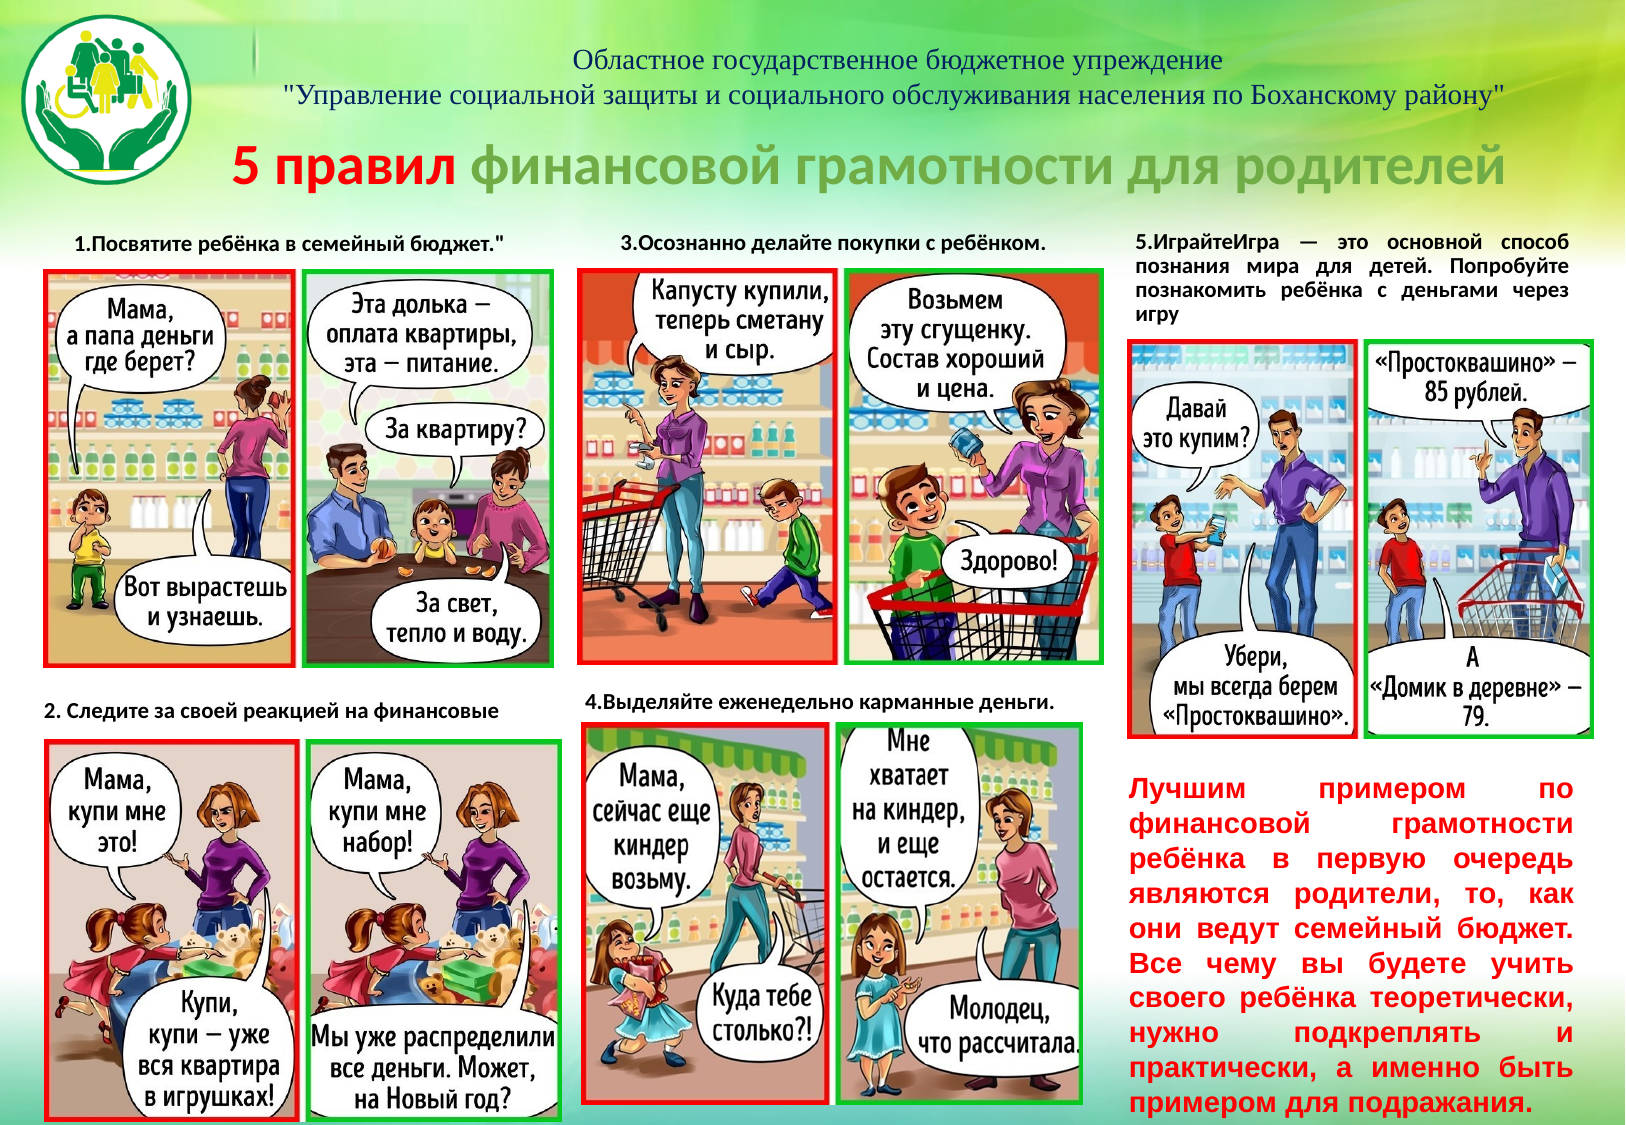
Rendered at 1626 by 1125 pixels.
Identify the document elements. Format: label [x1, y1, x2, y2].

text_box [43, 269, 562, 1122]
picture [0, 0, 1625, 1125]
